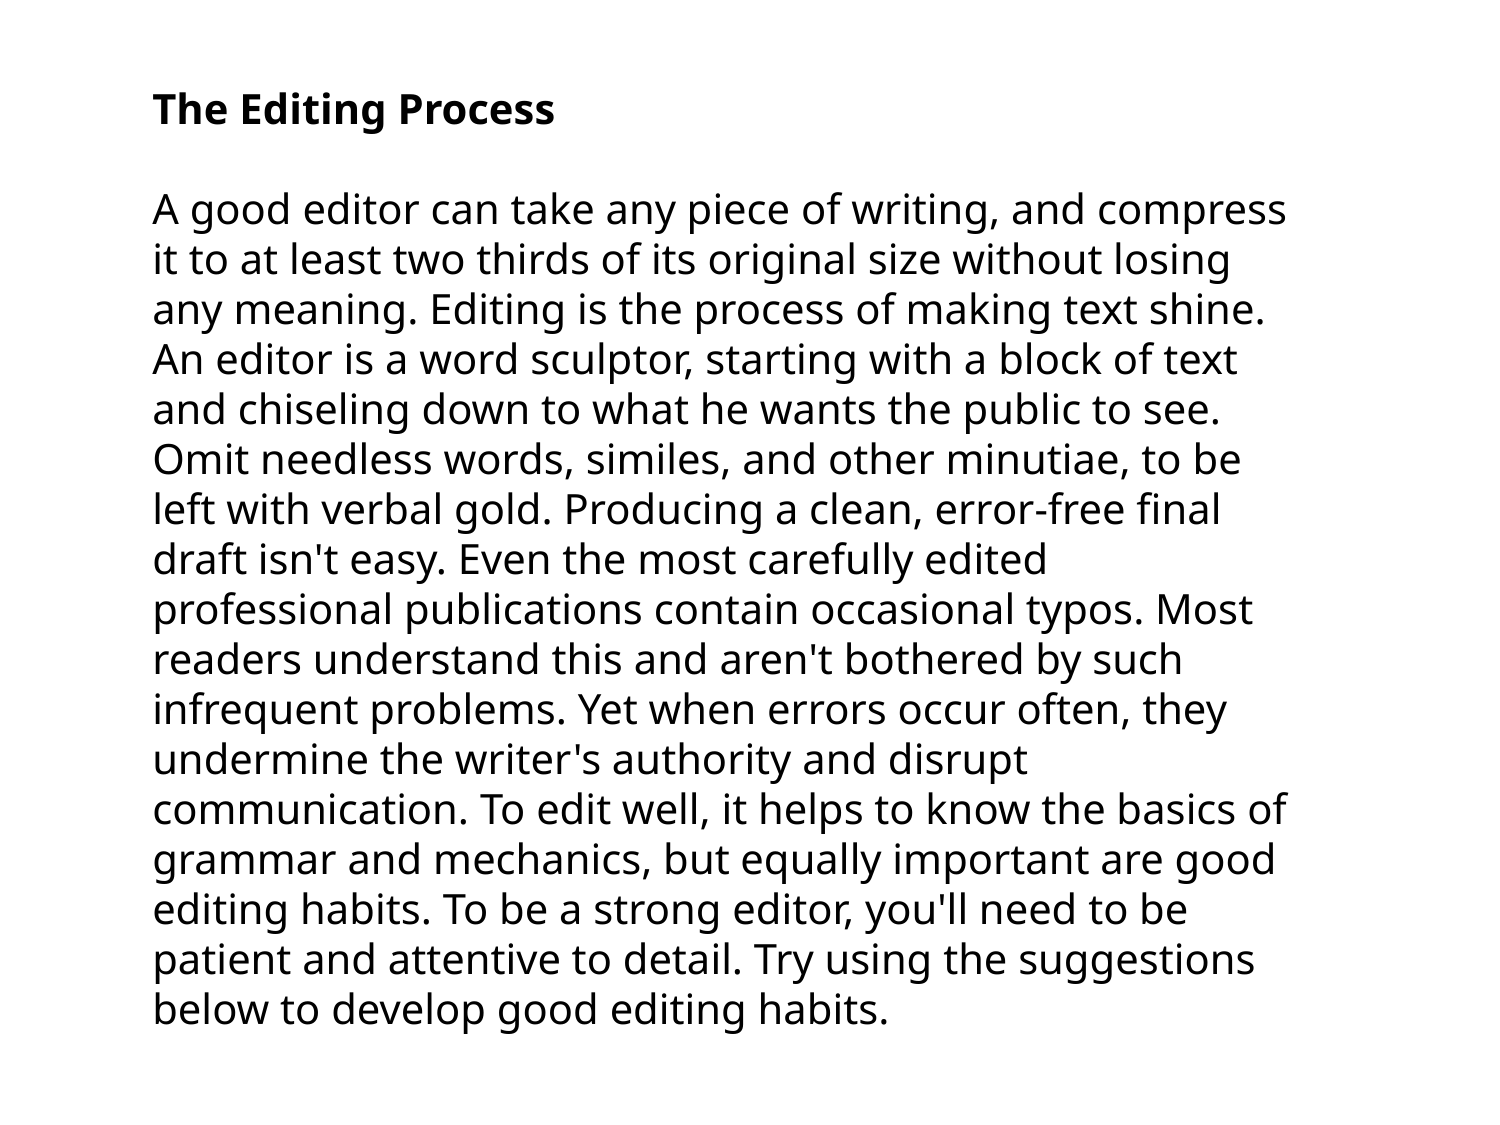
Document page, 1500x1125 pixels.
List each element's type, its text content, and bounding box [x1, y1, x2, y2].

text_box The Editing Process A good editor can take any piece of writing, and compress it to at least two thirds of its original size without losing any meaning. Editing is the process of making text shine. An editor is a word sculptor, starting with a block of text and chiseling down to what he wants the public to see. Omit needless words, similes, and other minutiae, to be left with verbal gold. Producing a clean, error-free final draft isn't easy. Even the most carefully edited professional publications contain occasional typos. Most readers understand this and aren't bothered by such infrequent problems. Yet when errors occur often, they undermine the writer's authority and disrupt communication. To edit well, it helps to know the basics of grammar and mechanics, but equally important are good editing habits. To be a strong editor, you'll need to be patient and attentive to detail. Try using the suggestions below to develop good editing habits. [137, 75, 1313, 1041]
